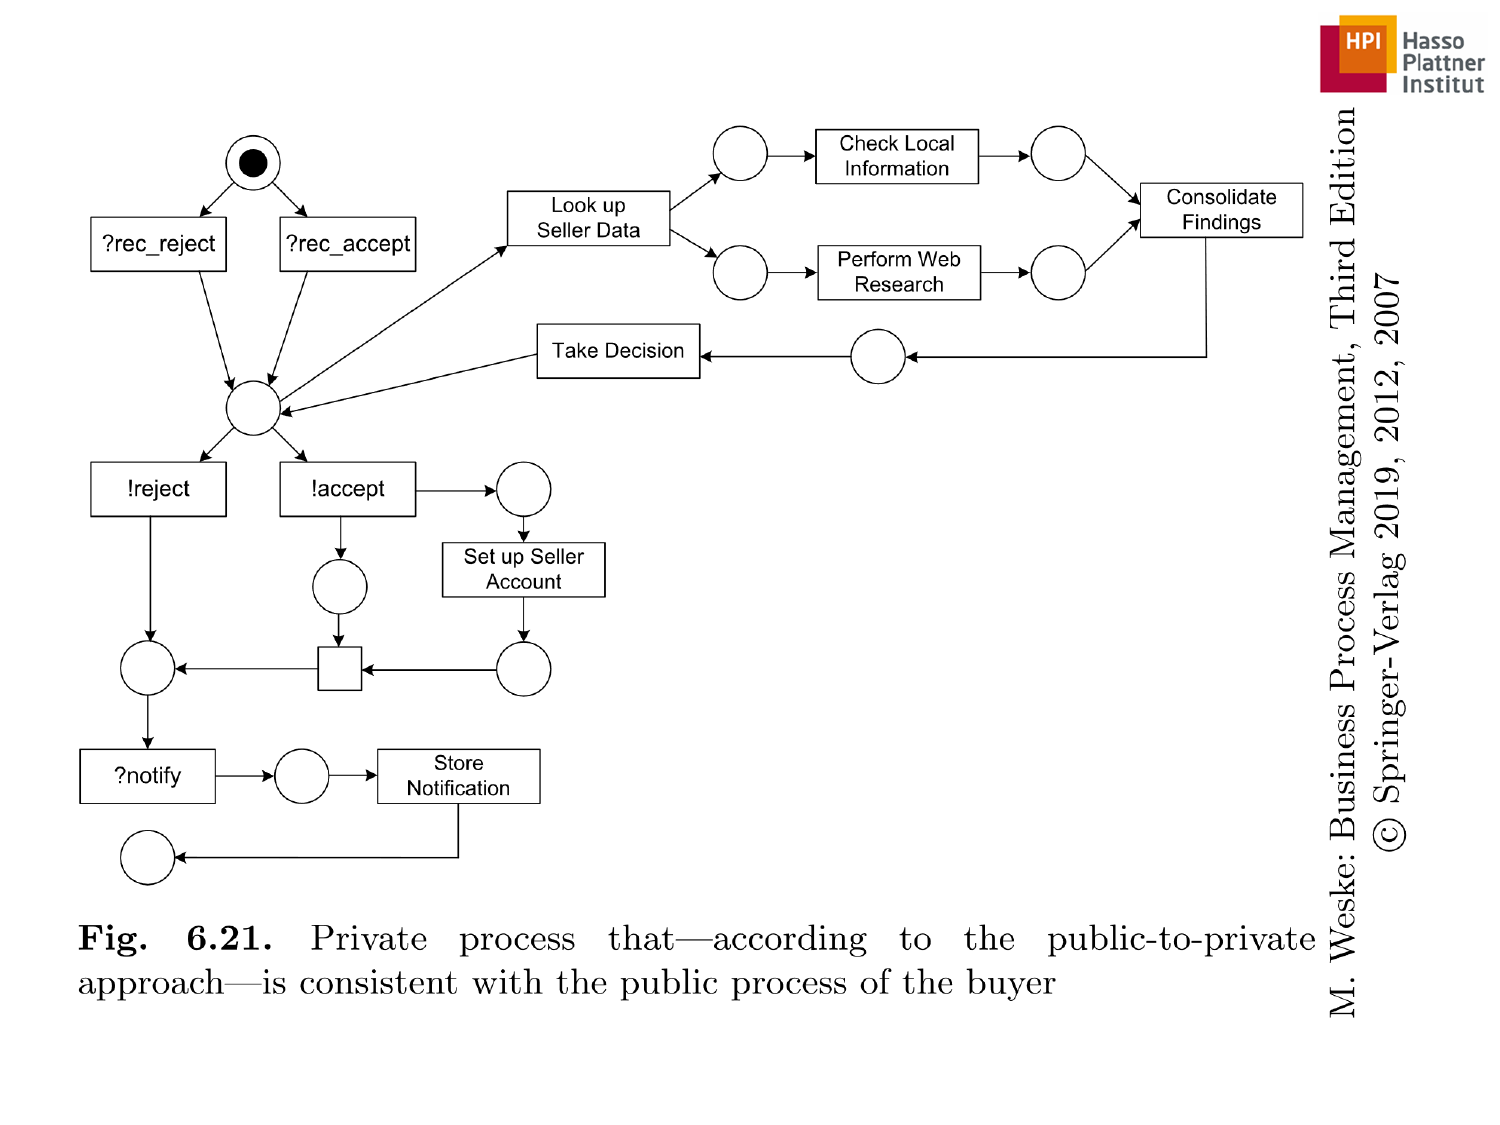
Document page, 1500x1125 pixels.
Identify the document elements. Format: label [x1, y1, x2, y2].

picture [1318, 12, 1488, 95]
picture [74, 104, 1425, 1021]
